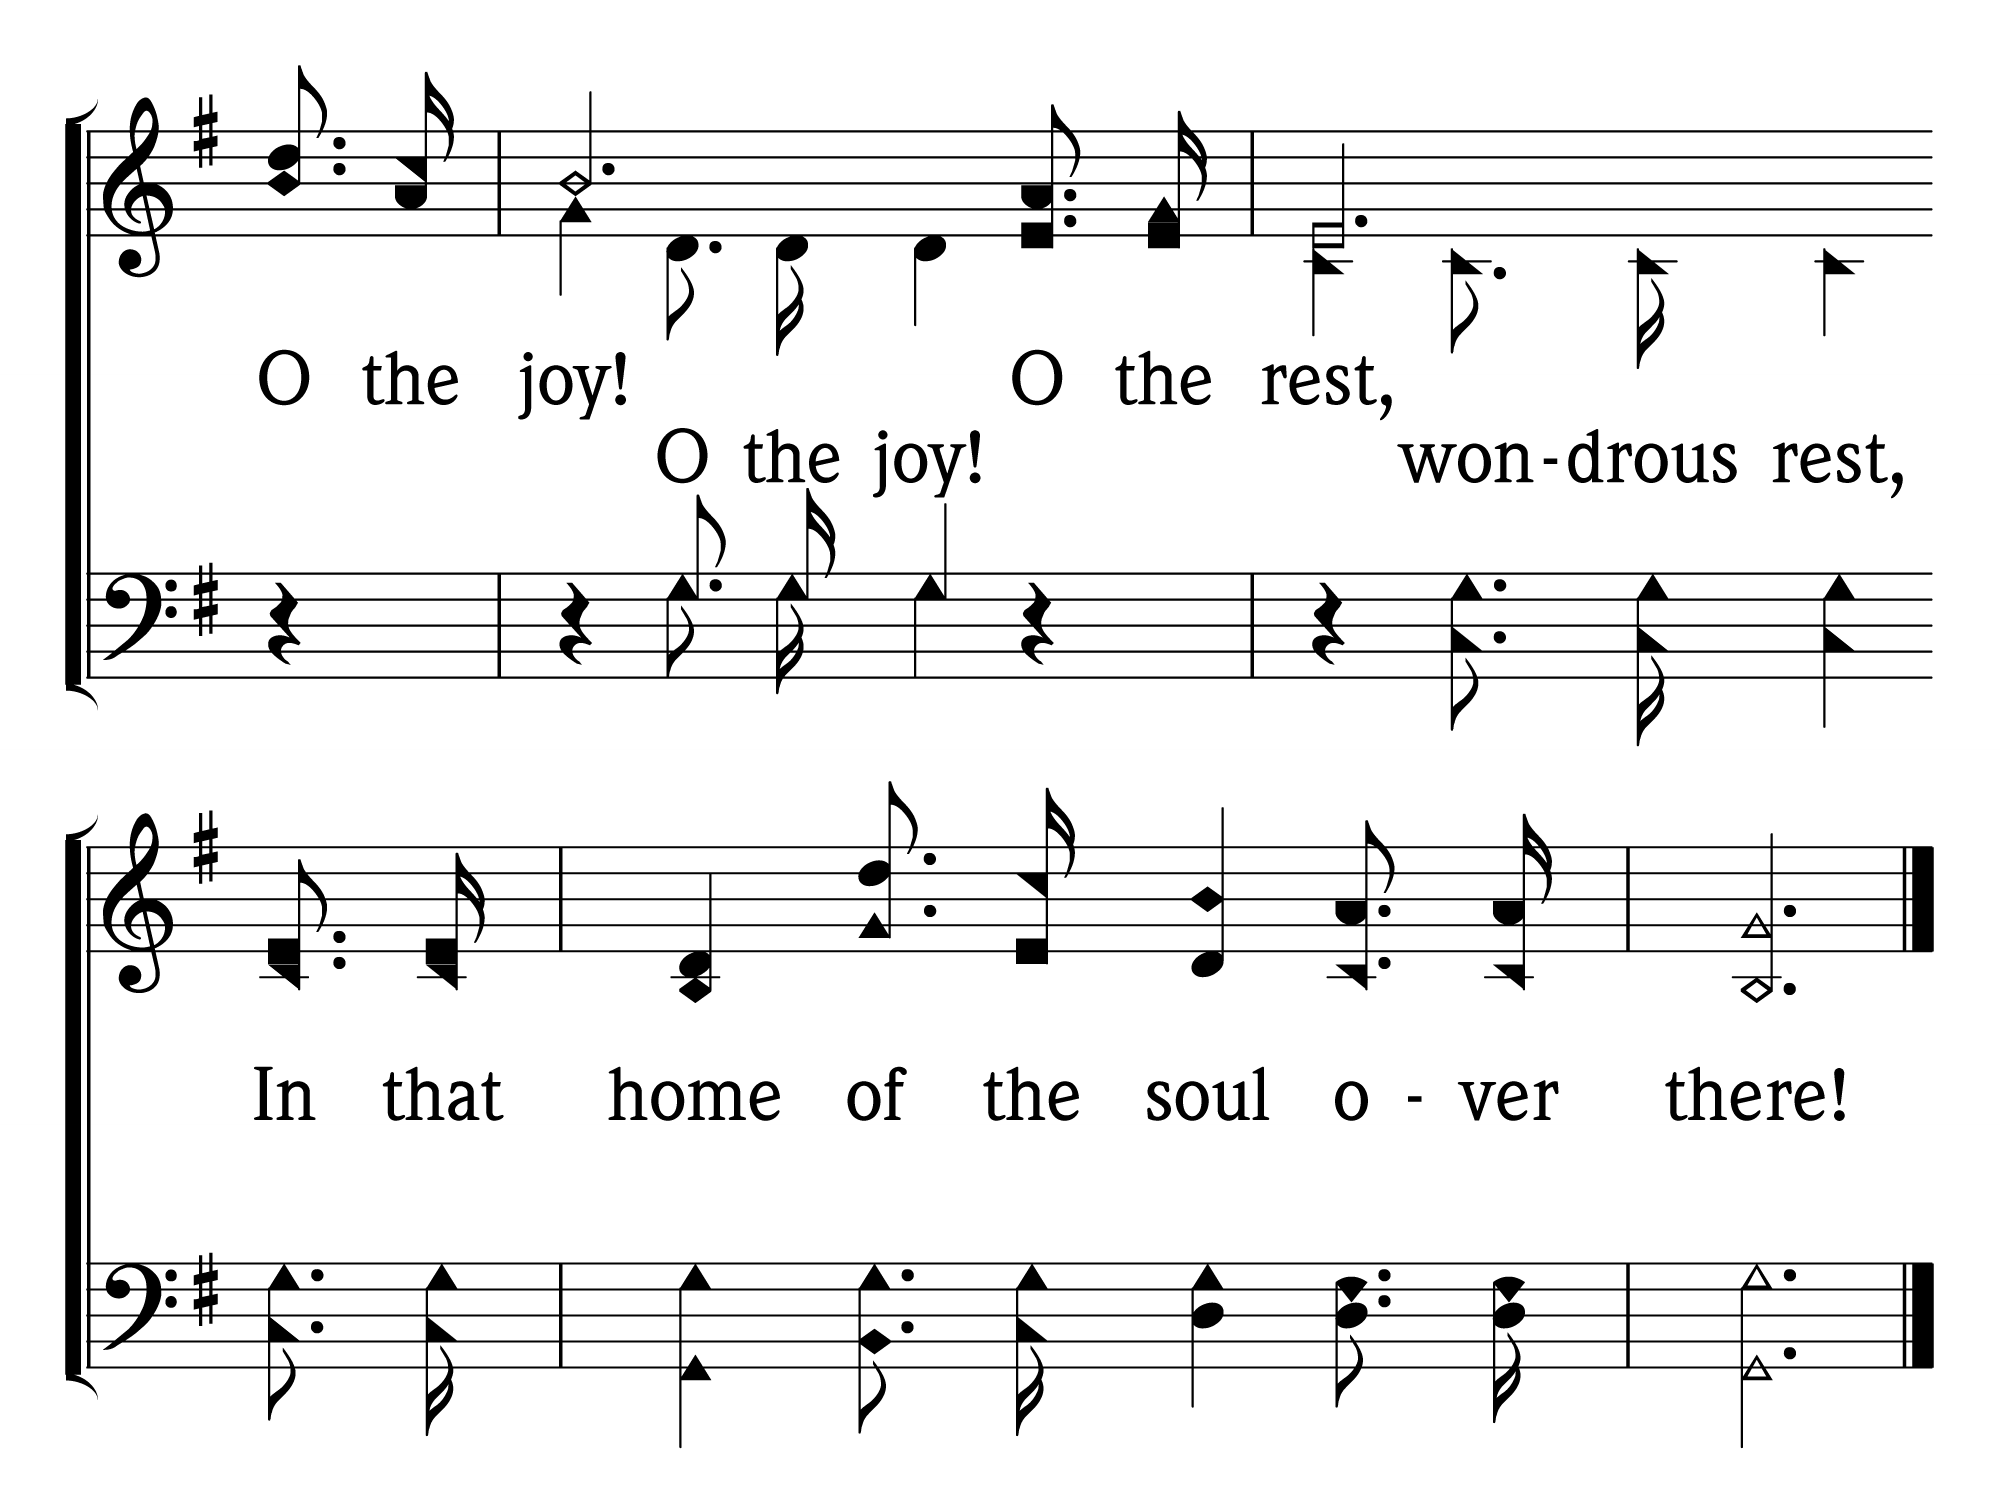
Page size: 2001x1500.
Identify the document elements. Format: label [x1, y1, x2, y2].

text_box [0, 0, 2000, 1500]
